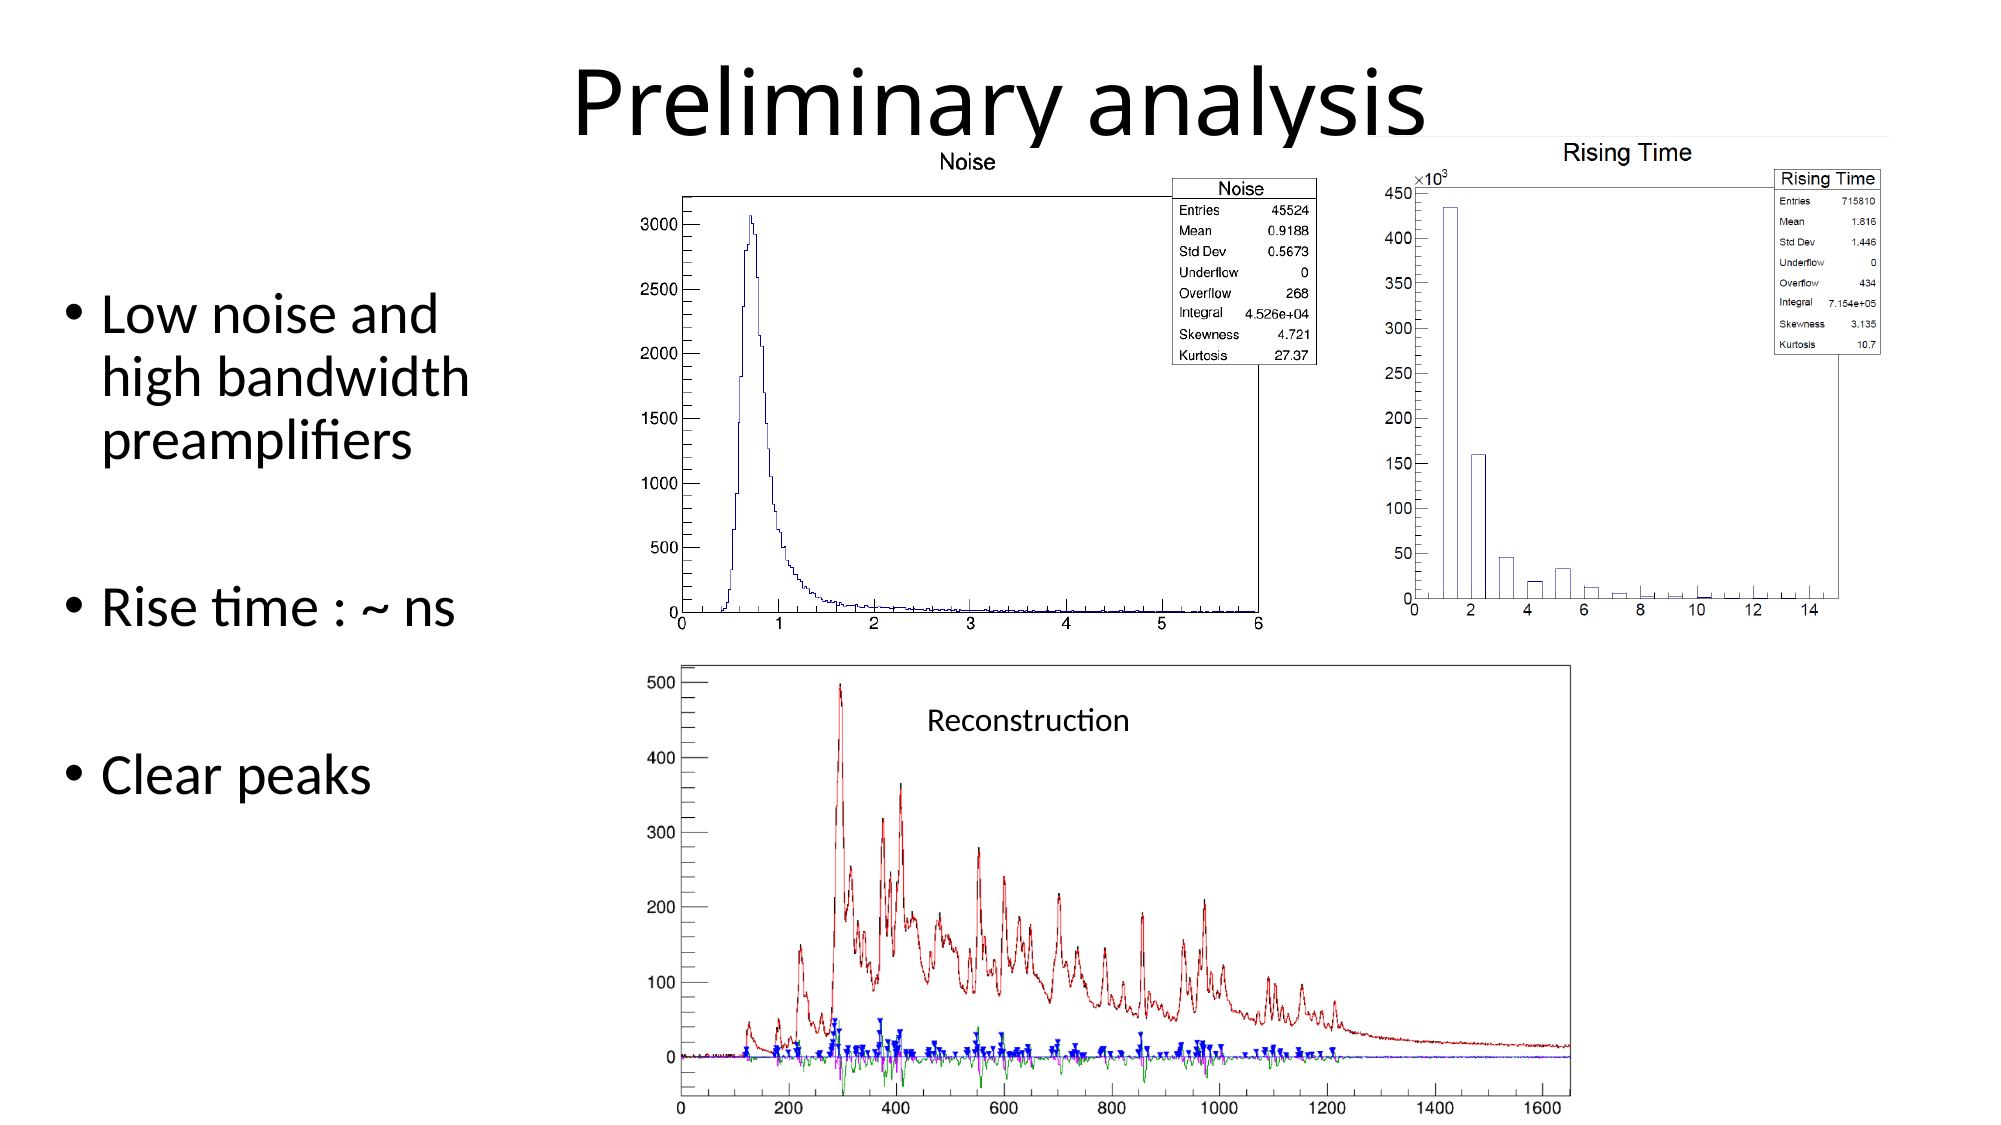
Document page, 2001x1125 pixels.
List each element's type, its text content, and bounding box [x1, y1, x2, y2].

picture [636, 148, 1325, 633]
list Low noise and high bandwidth preamplifiers Rise time : ~ ns Clear peaks [49, 275, 569, 990]
title Preliminary analysis [137, 34, 1863, 176]
picture [1368, 135, 1889, 633]
picture [636, 639, 1607, 1121]
